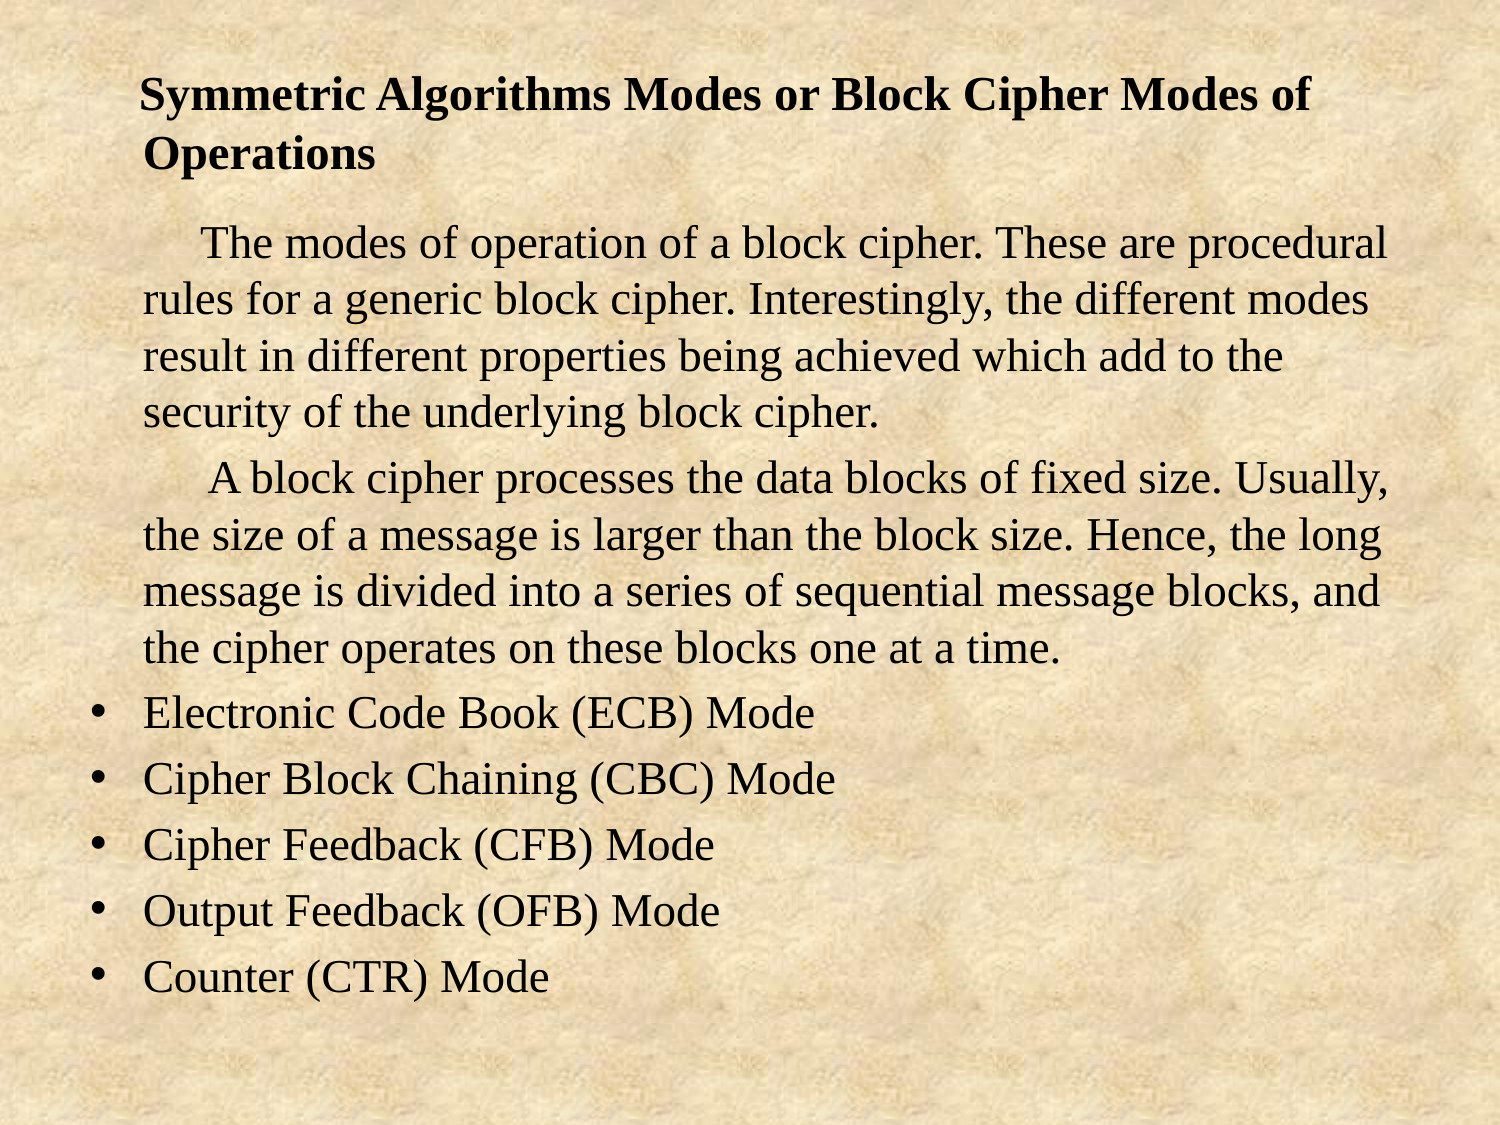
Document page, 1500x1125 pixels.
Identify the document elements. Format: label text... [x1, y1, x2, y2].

picture [0, 0, 1500, 1125]
list Symmetric Algorithms Modes or Block Cipher Modes of Operations The modes of operation of a block cipher. These are procedural rules for a generic block cipher. Interestingly, the different modes result in different properties being achieved which add to the security of the underlying block cipher. A block cipher processes the data blocks of fixed size. Usually, the size of a message is larger than the block size. Hence, the long message is divided into a series of sequential message blocks, and the cipher operates on these blocks one at a time. Electronic Code Book (ECB) Mode Cipher Block Chaining (CBC) Mode Cipher Feedback (CFB) Mode Output Feedback (OFB) Mode Counter (CTR) Mode [75, 54, 1425, 1071]
